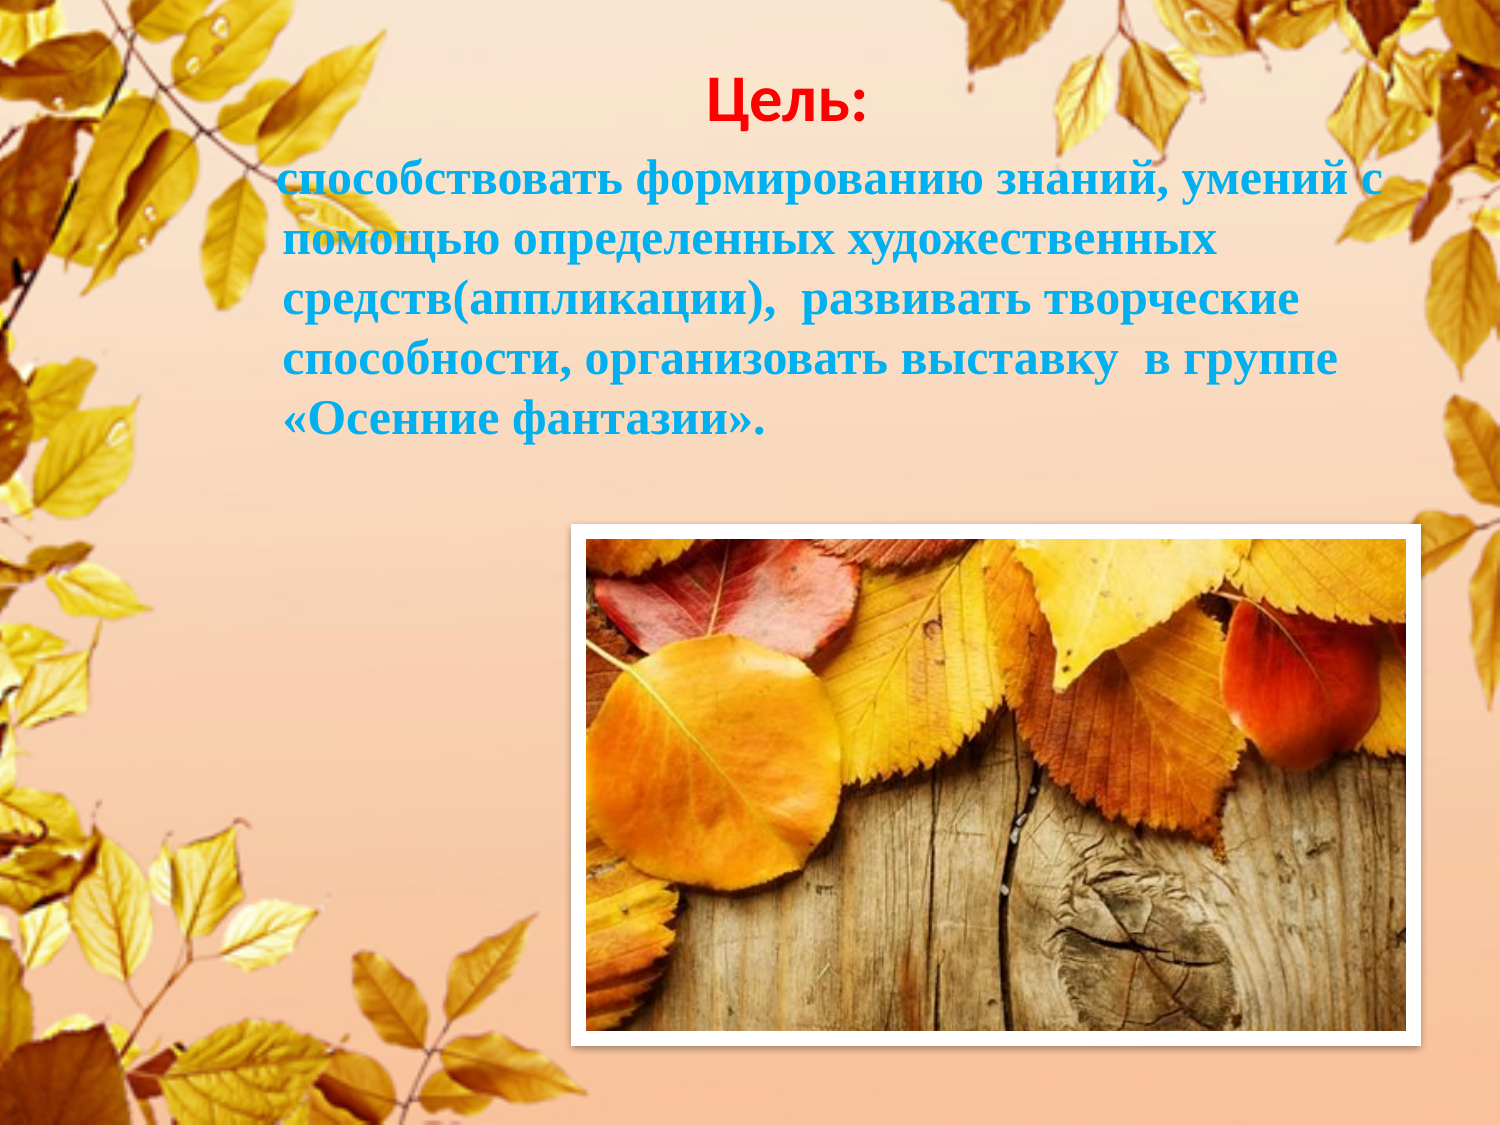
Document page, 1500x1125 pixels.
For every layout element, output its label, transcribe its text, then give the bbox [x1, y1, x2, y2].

list Цель: способствовать формированию знаний, умений с помощью определенных художественных средств(аппликации), развивать творческие способности, организовать выставку в группе «Осенние фантазии». [210, 46, 1418, 1037]
picture [0, 0, 1500, 1125]
